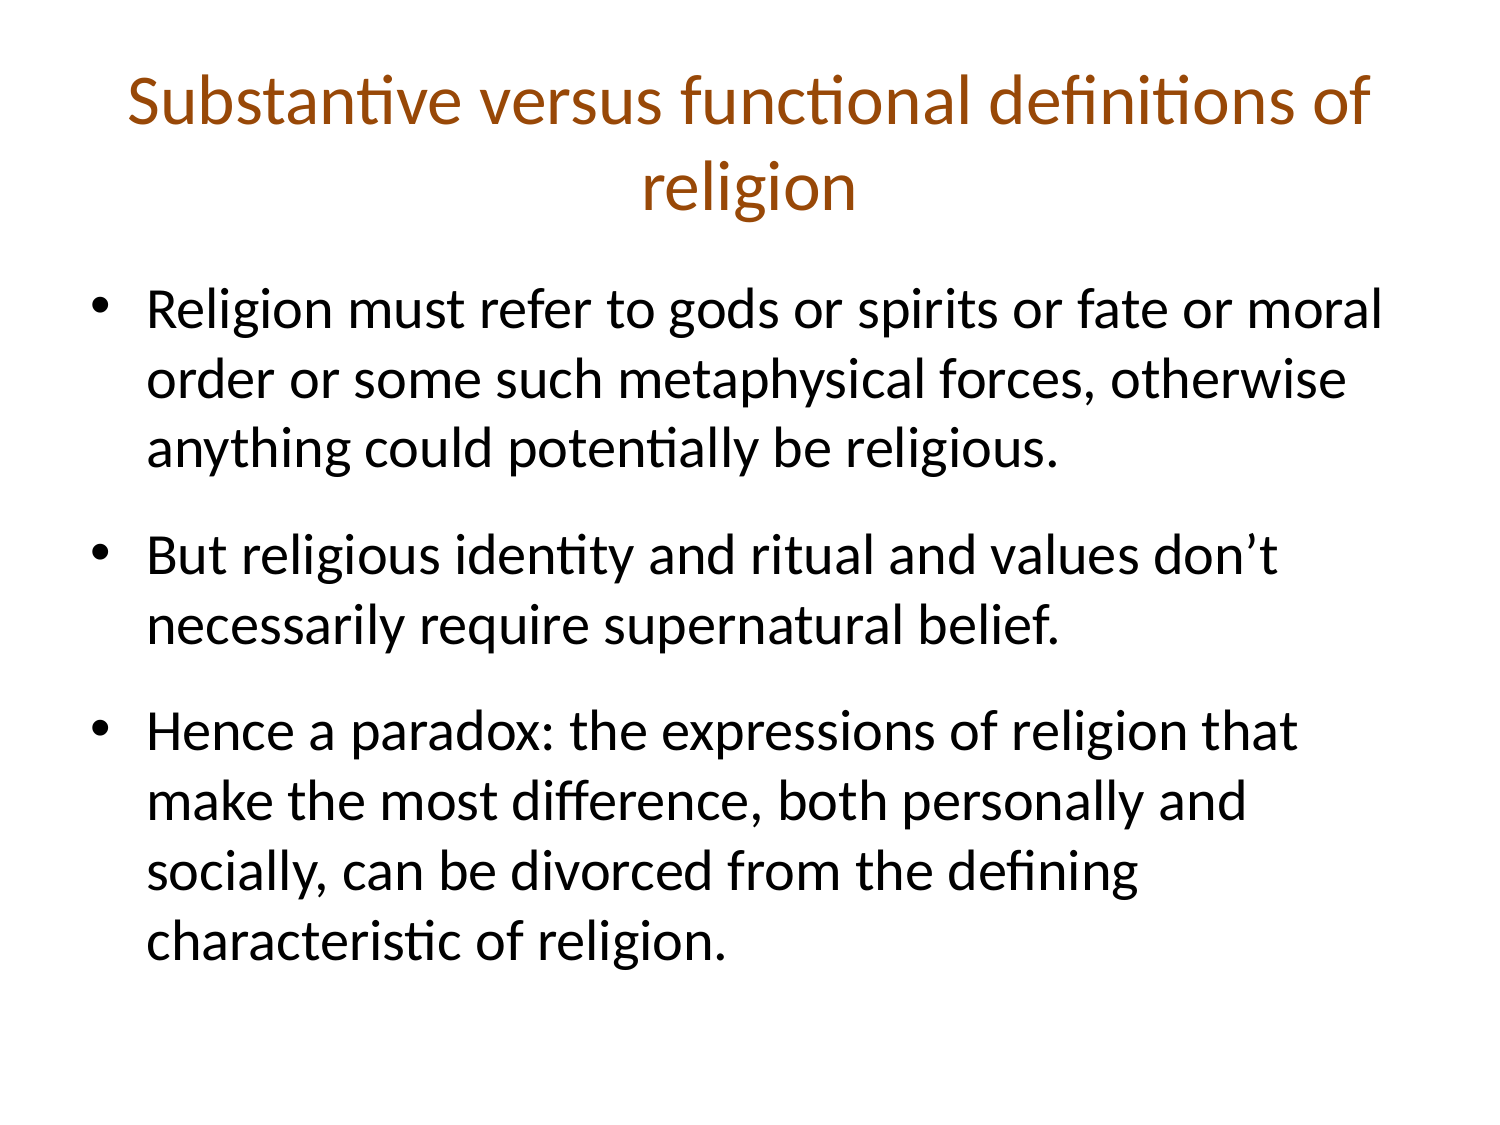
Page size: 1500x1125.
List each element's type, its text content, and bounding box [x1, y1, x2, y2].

list Religion must refer to gods or spirits or fate or moral order or some such metaphysical forces, otherwise anything could potentially be religious. But religious identity and ritual and values don’t necessarily require supernatural belief. Hence a paradox: the expressions of religion that make the most difference, both personally and socially, can be divorced from the defining characteristic of religion. [75, 262, 1425, 1005]
title Substantive versus functional definitions of religion [75, 45, 1425, 233]
